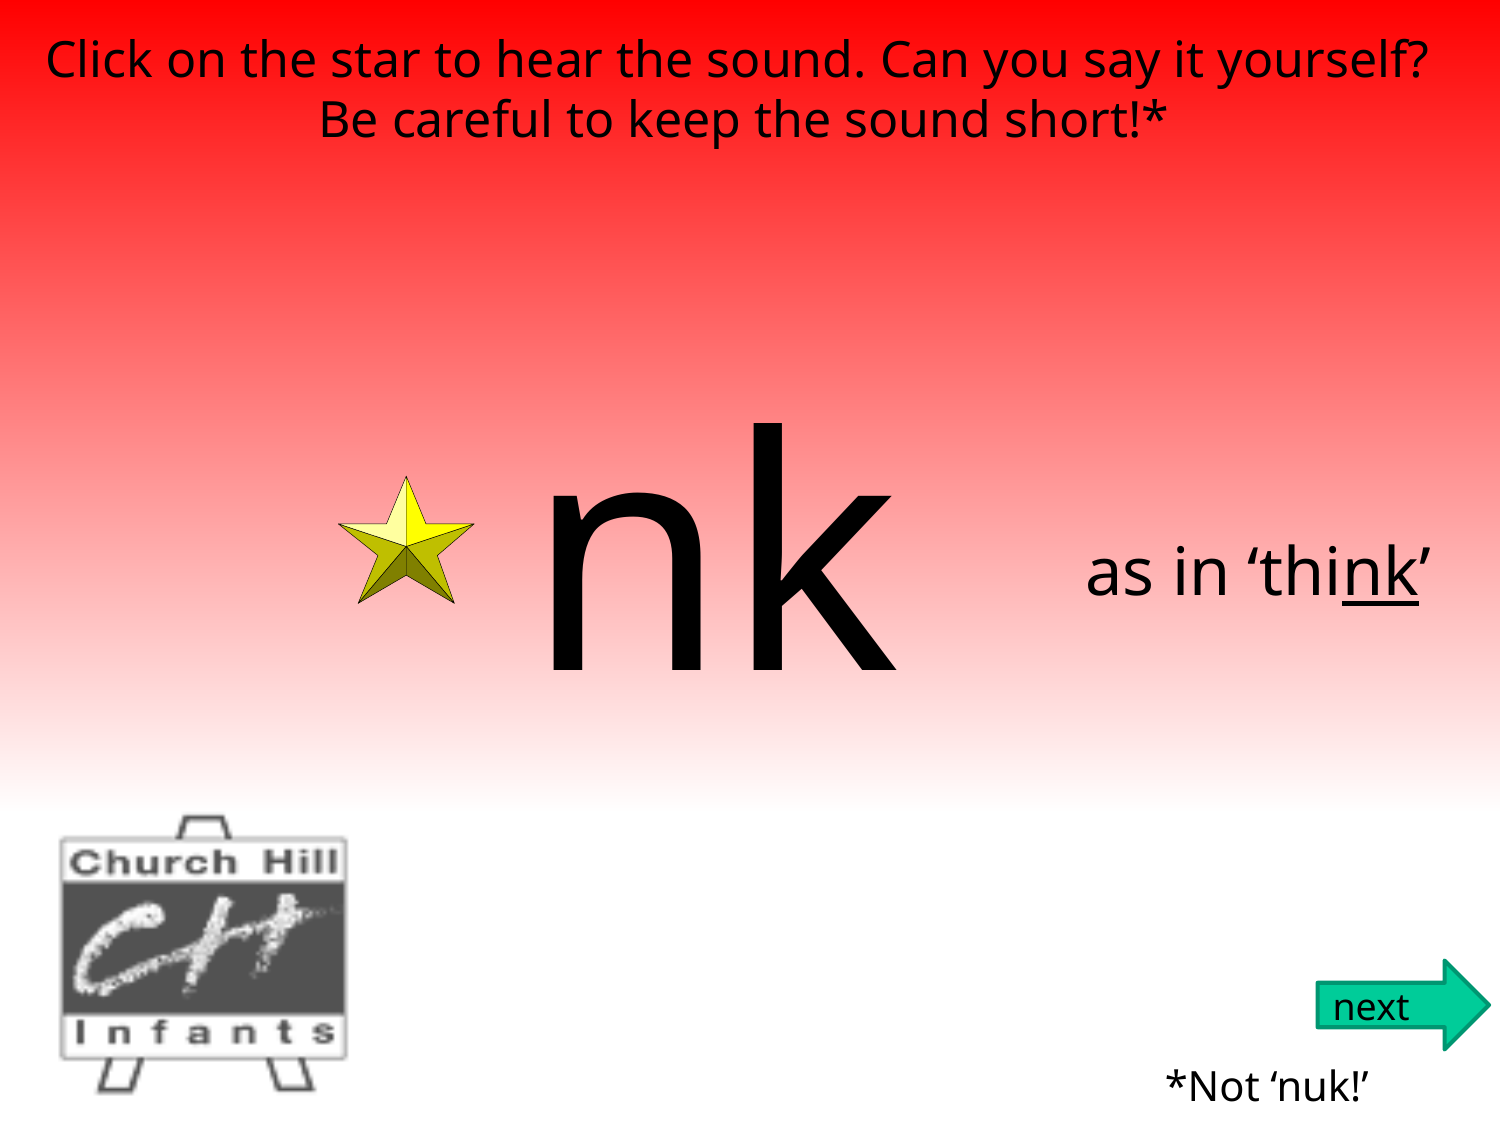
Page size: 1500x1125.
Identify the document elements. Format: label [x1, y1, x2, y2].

text_box [29, 20, 1493, 1118]
